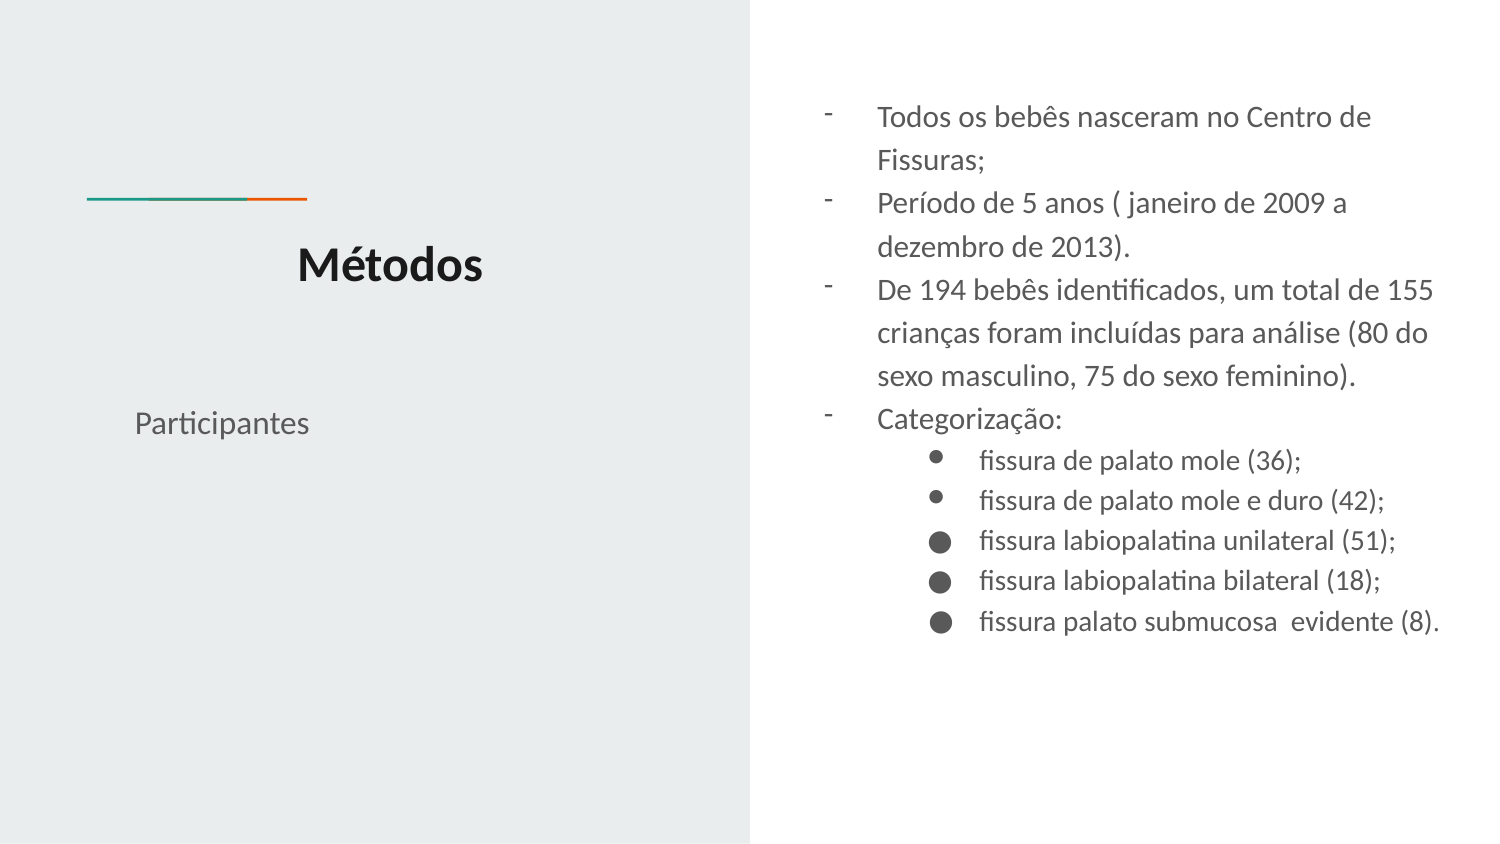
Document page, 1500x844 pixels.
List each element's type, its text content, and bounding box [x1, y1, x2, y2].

list Todos os bebês nasceram no Centro de Fissuras; Período de 5 anos ( janeiro de 2009 a dezembro de 2013). De 194 bebês identificados, um total de 155 crianças foram incluídas para análise (80 do sexo masculino, 75 do sexo feminino). Categorização: fissura de palato mole (36); fissura de palato mole e duro (42); fissura labiopalatina unilateral (51); fissura labiopalatina bilateral (18); fissura palato submucosa evidente (8). [787, 76, 1459, 769]
title Métodos [119, 216, 662, 378]
subtitle Participantes [119, 386, 662, 512]
